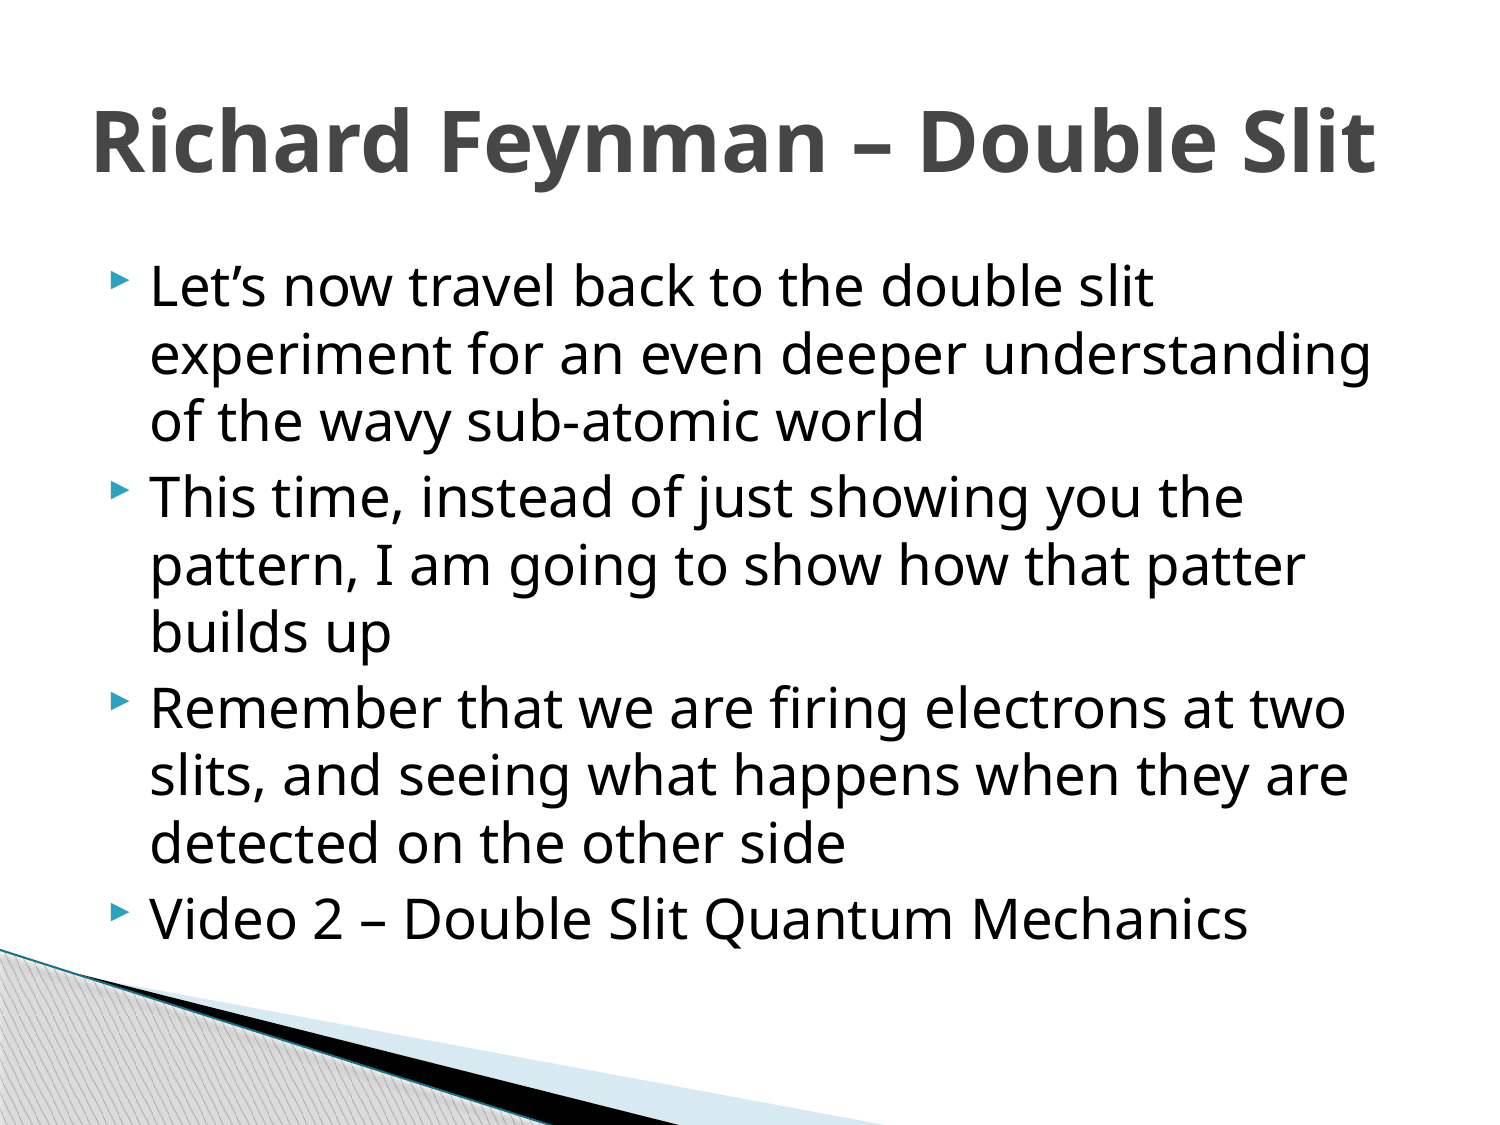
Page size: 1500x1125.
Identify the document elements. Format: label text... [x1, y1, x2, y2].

title Richard Feynman – Double Slit [75, 45, 1425, 233]
list Let’s now travel back to the double slit experiment for an even deeper understanding of the wavy sub-atomic world This time, instead of just showing you the pattern, I am going to show how that patter builds up Remember that we are firing electrons at two slits, and seeing what happens when they are detected on the other side Video 2 – Double Slit Quantum Mechanics [75, 243, 1425, 986]
